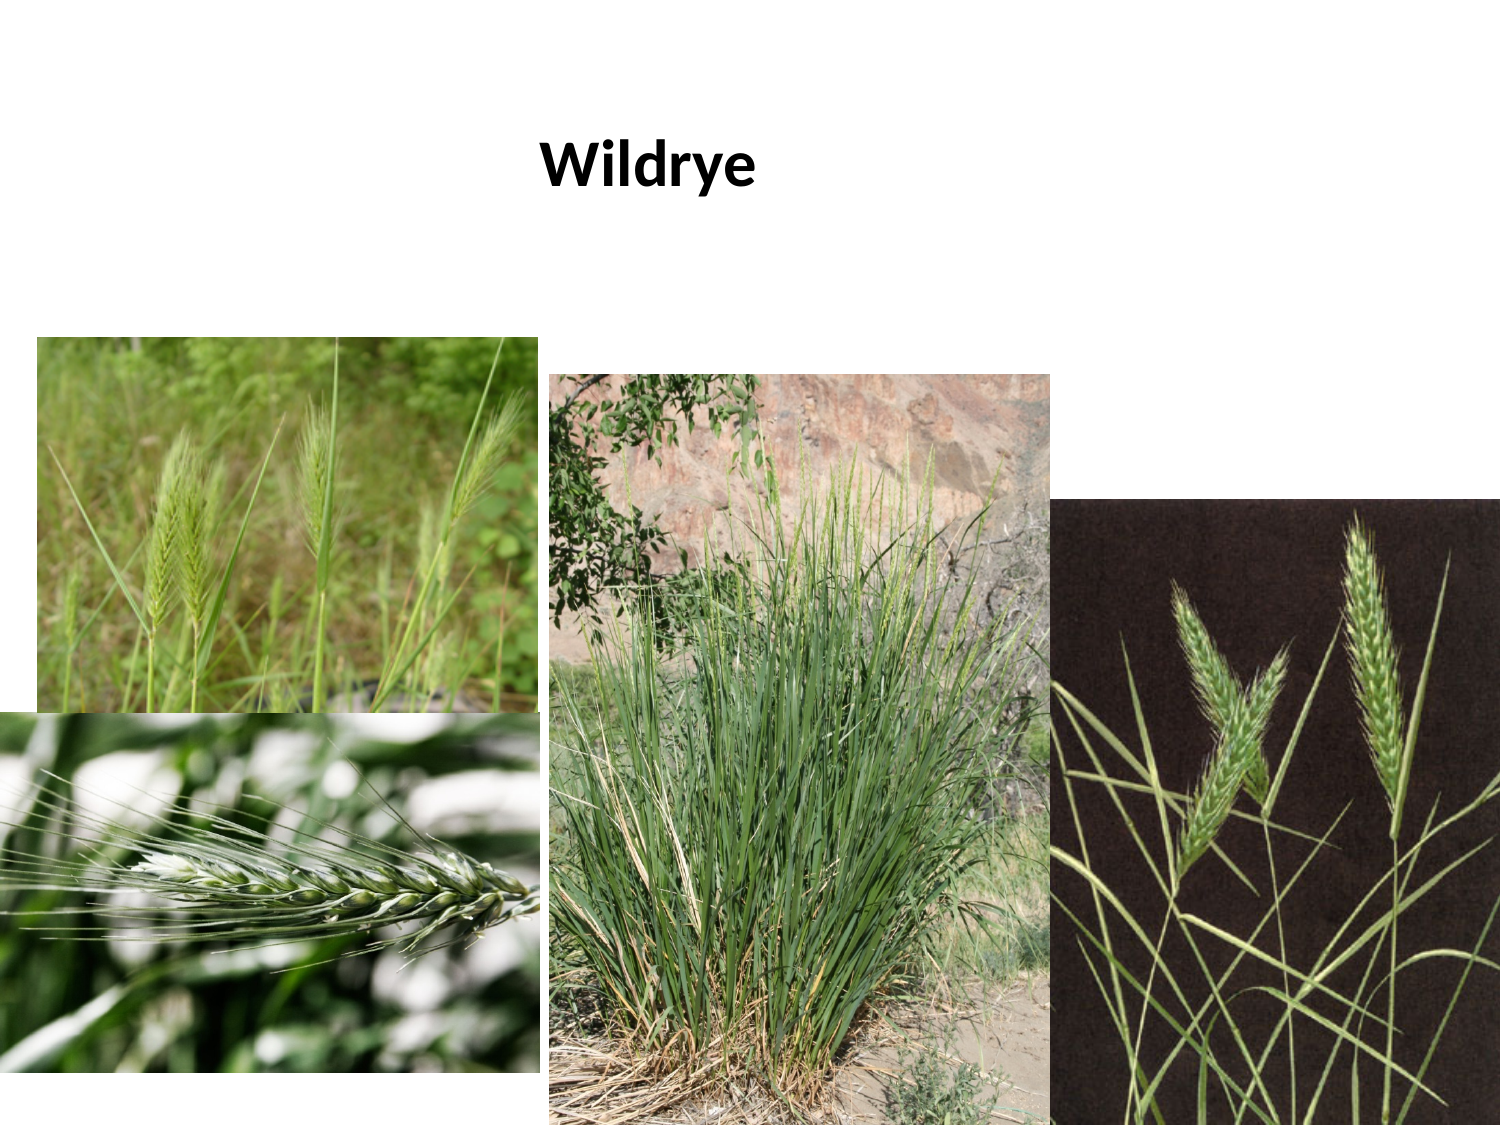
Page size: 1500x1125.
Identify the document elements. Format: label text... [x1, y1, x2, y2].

picture [549, 374, 1500, 1125]
text_box Wildrye [524, 112, 1063, 253]
picture [0, 337, 541, 1073]
